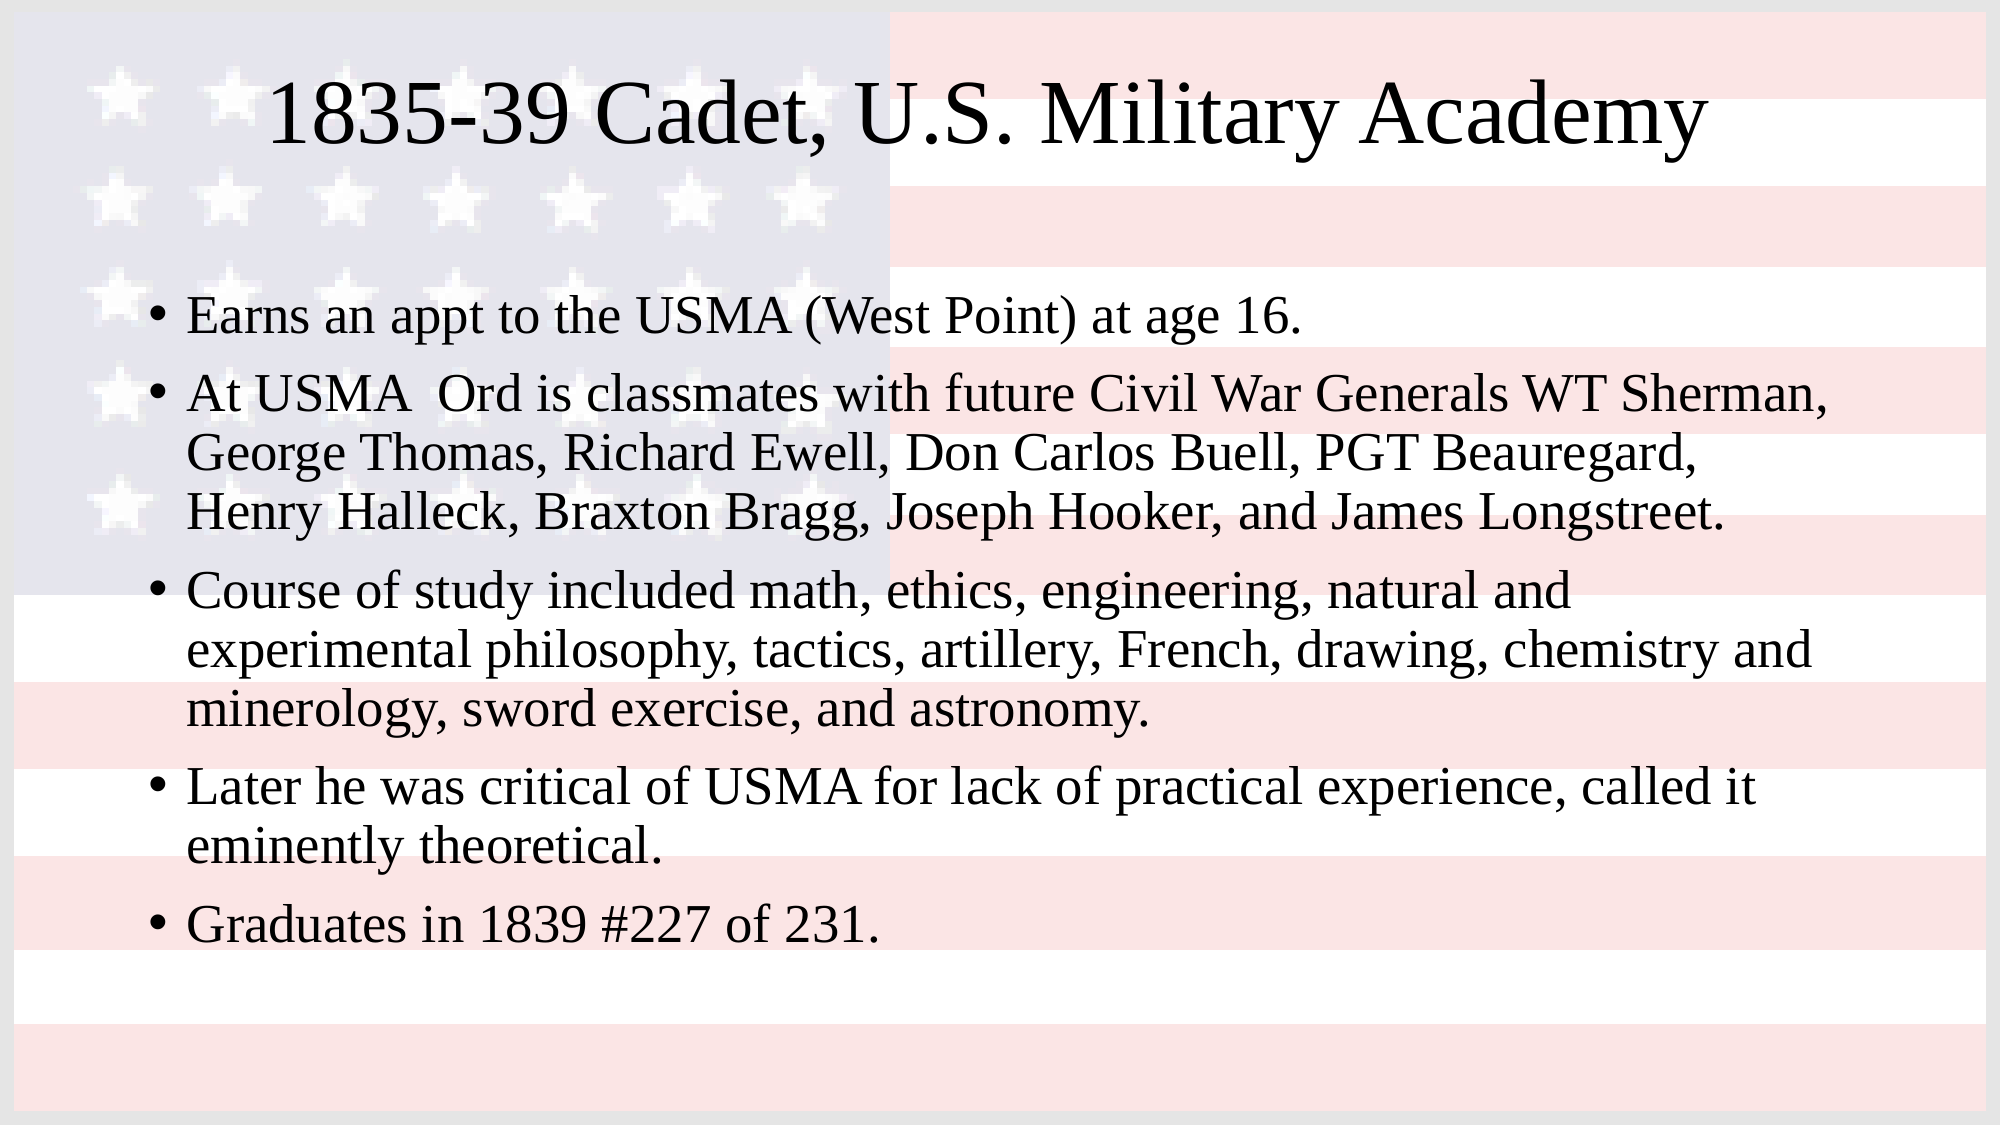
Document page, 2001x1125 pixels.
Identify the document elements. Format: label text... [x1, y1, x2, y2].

list Earns an appt to the USMA (West Point) at age 16. At USMA Ord is classmates with future Civil War Generals WT Sherman, George Thomas, Richard Ewell, Don Carlos Buell, PGT Beauregard, Henry Halleck, Braxton Bragg, Joseph Hooker, and James Longstreet. Course of study included math, ethics, engineering, natural and experimental philosophy, tactics, artillery, French, drawing, chemistry and minerology, sword exercise, and astronomy. Later he was critical of USMA for lack of practical experience, called it eminently theoretical. Graduates in 1839 #227 of 231. [133, 278, 1859, 993]
title 1835-39 Cadet, U.S. Military Academy [137, 59, 1863, 278]
